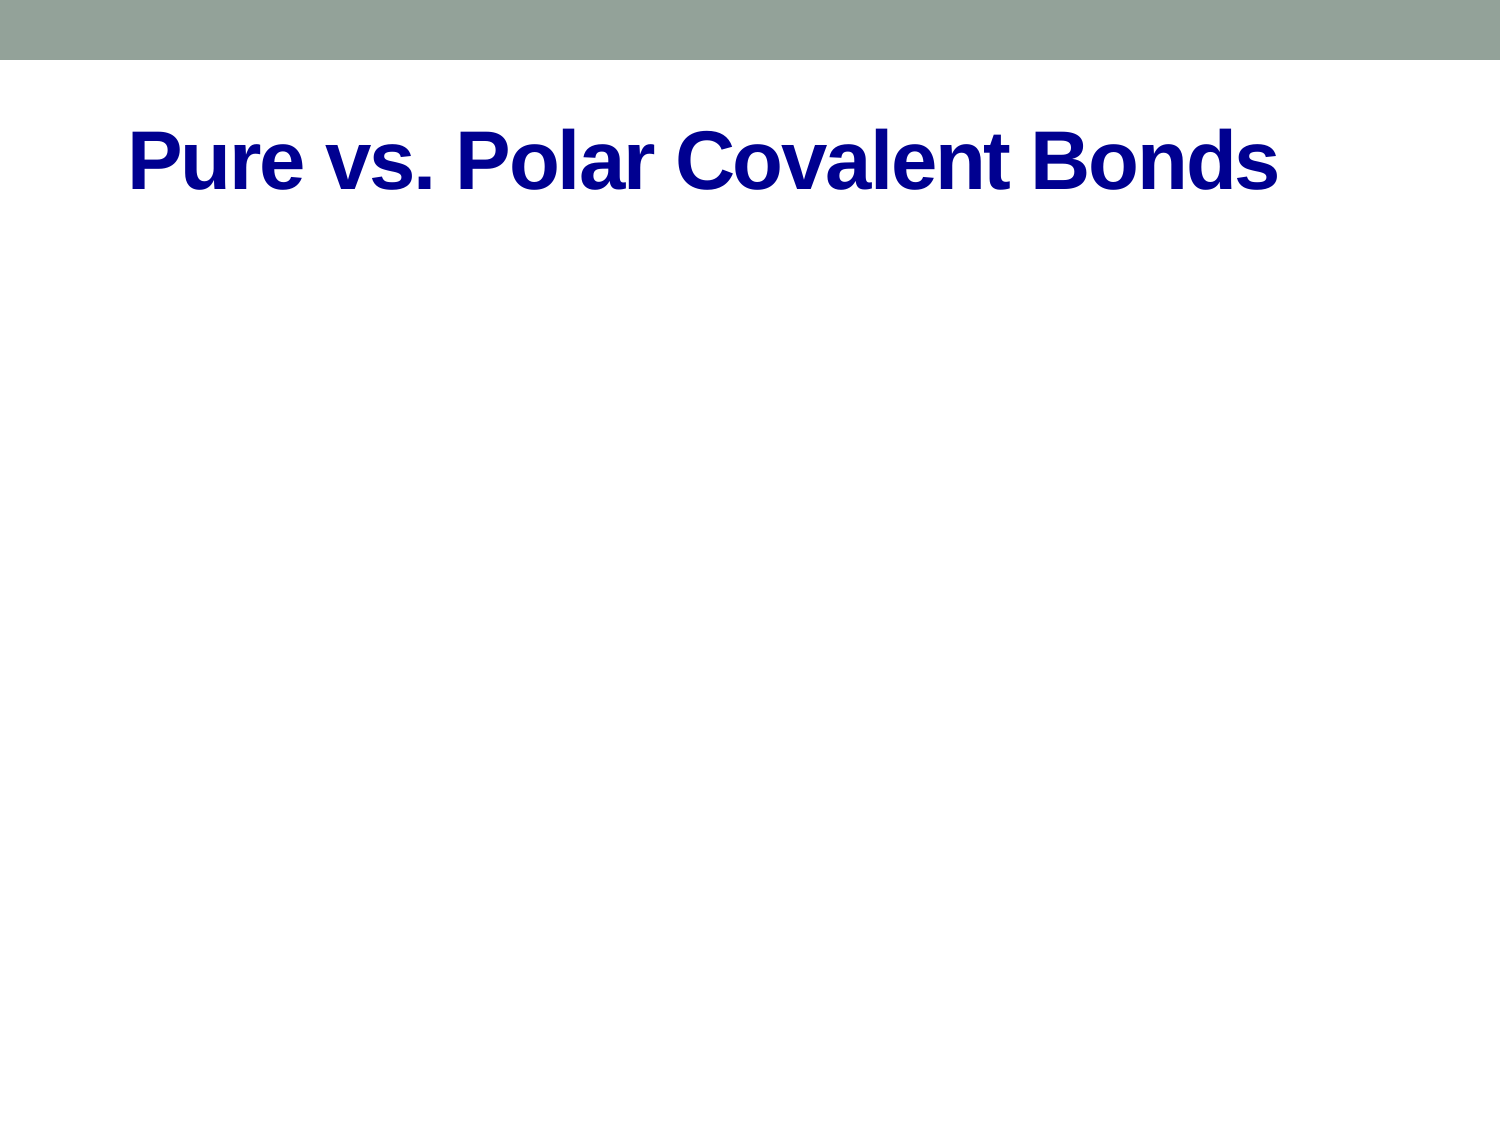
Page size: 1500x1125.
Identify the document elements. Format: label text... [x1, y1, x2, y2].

title Pure vs. Polar Covalent Bonds [112, 75, 1463, 238]
